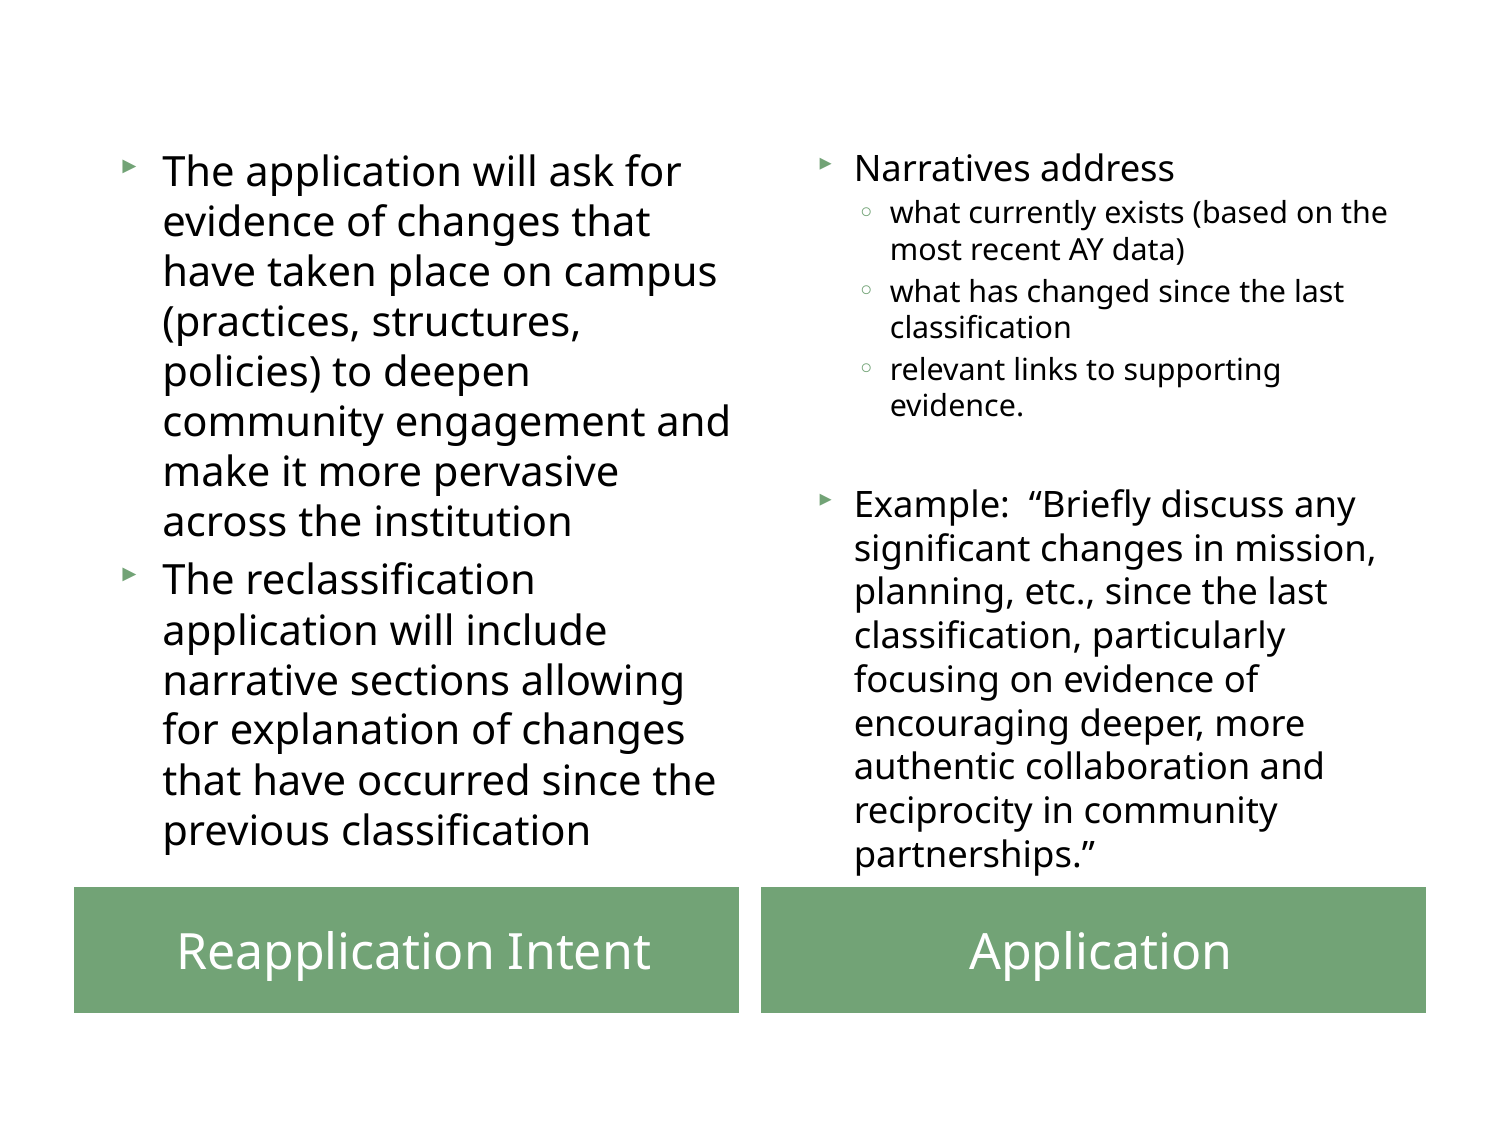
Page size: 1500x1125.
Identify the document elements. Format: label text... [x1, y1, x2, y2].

list The application will ask for evidence of changes that have taken place on campus (practices, structures, policies) to deepen community engagement and make it more pervasive across the institution The reclassification application will include narrative sections allowing for explanation of changes that have occurred since the previous classification [87, 137, 751, 888]
list Narratives address what currently exists (based on the most recent AY data) what has changed since the last classification relevant links to supporting evidence. Example: “Briefly discuss any significant changes in mission, planning, etc., since the last classification, particularly focusing on evidence of encouraging deeper, more authentic collaboration and reciprocity in community partnerships.” [787, 137, 1425, 884]
list Application [761, 887, 1426, 1013]
list Reapplication Intent [74, 887, 739, 1013]
